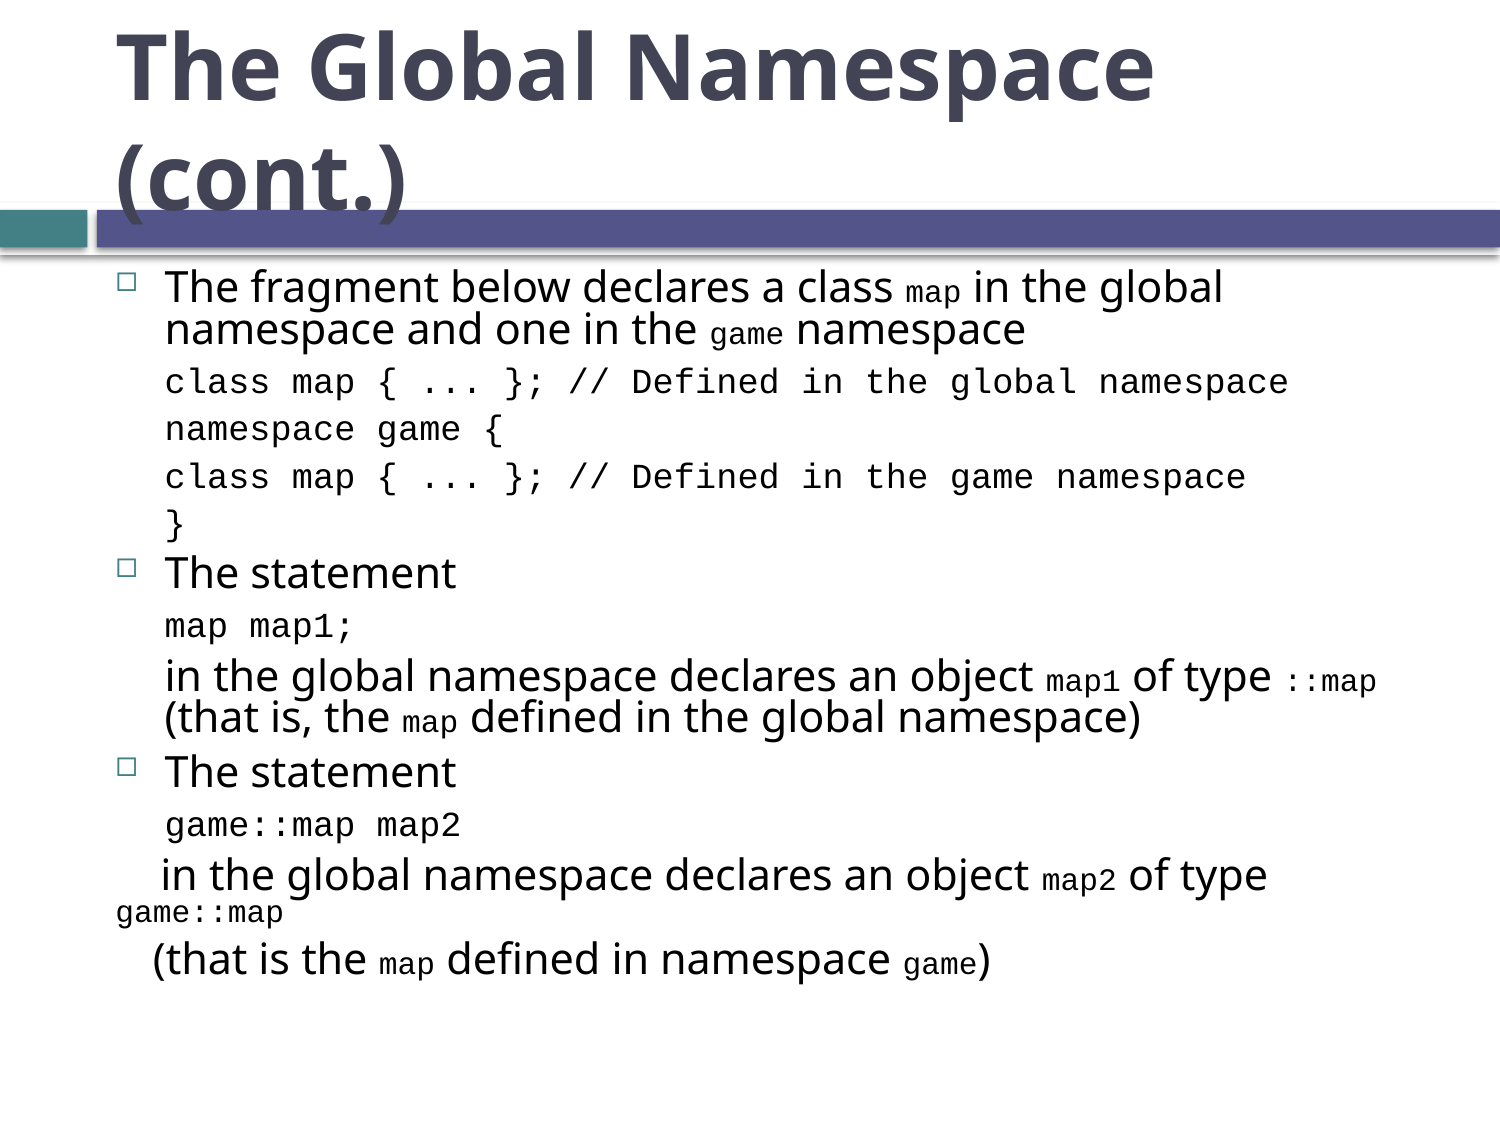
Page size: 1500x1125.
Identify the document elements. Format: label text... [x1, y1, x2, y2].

list The fragment below declares a class map in the global namespace and one in the game namespace class map { ... }; // Defined in the global namespace namespace game { class map { ... }; // Defined in the game namespace } The statement map map1; in the global namespace declares an object map1 of type ::map (that is, the map defined in the global namespace) The statement game::map map2 in the global namespace declares an object map2 of type game::map (that is the map defined in namespace game) [100, 262, 1439, 1001]
title The Global Namespace (cont.) [100, 37, 1439, 201]
